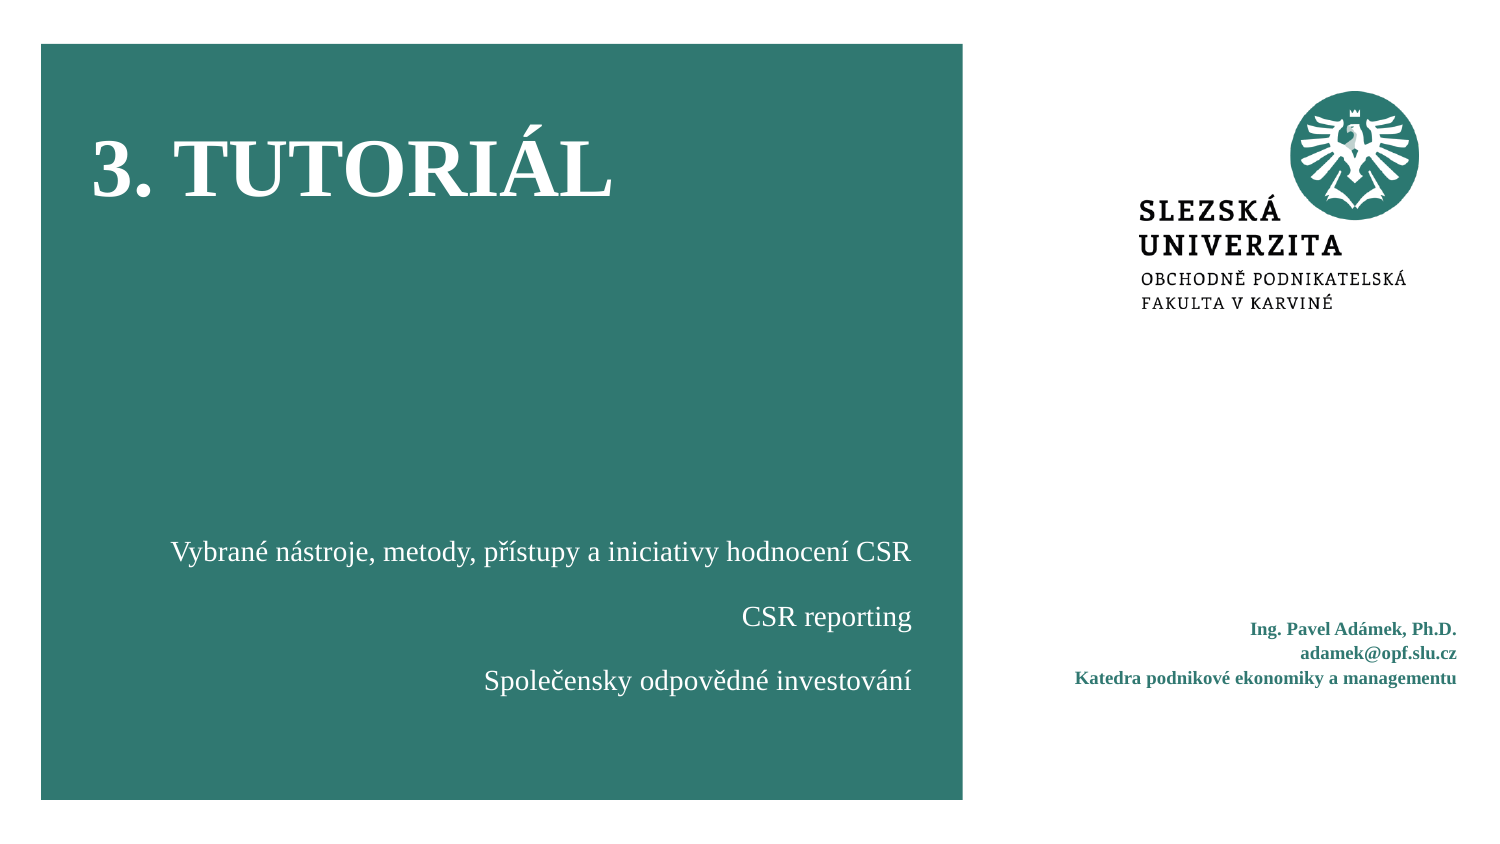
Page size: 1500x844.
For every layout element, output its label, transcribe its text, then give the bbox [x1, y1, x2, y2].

text_box [39, 42, 965, 802]
subtitle Vybrané nástroje, metody, přístupy a iniciativy hodnocení CSR CSR reporting Společensky odpovědné investování [76, 528, 928, 753]
picture [1139, 90, 1419, 309]
title 3. TUTORIÁL [76, 114, 916, 470]
text_box Ing. Pavel Adámek, Ph.D. adamek@opf.slu.cz Katedra podnikové ekonomiky a managementu [1045, 610, 1472, 800]
